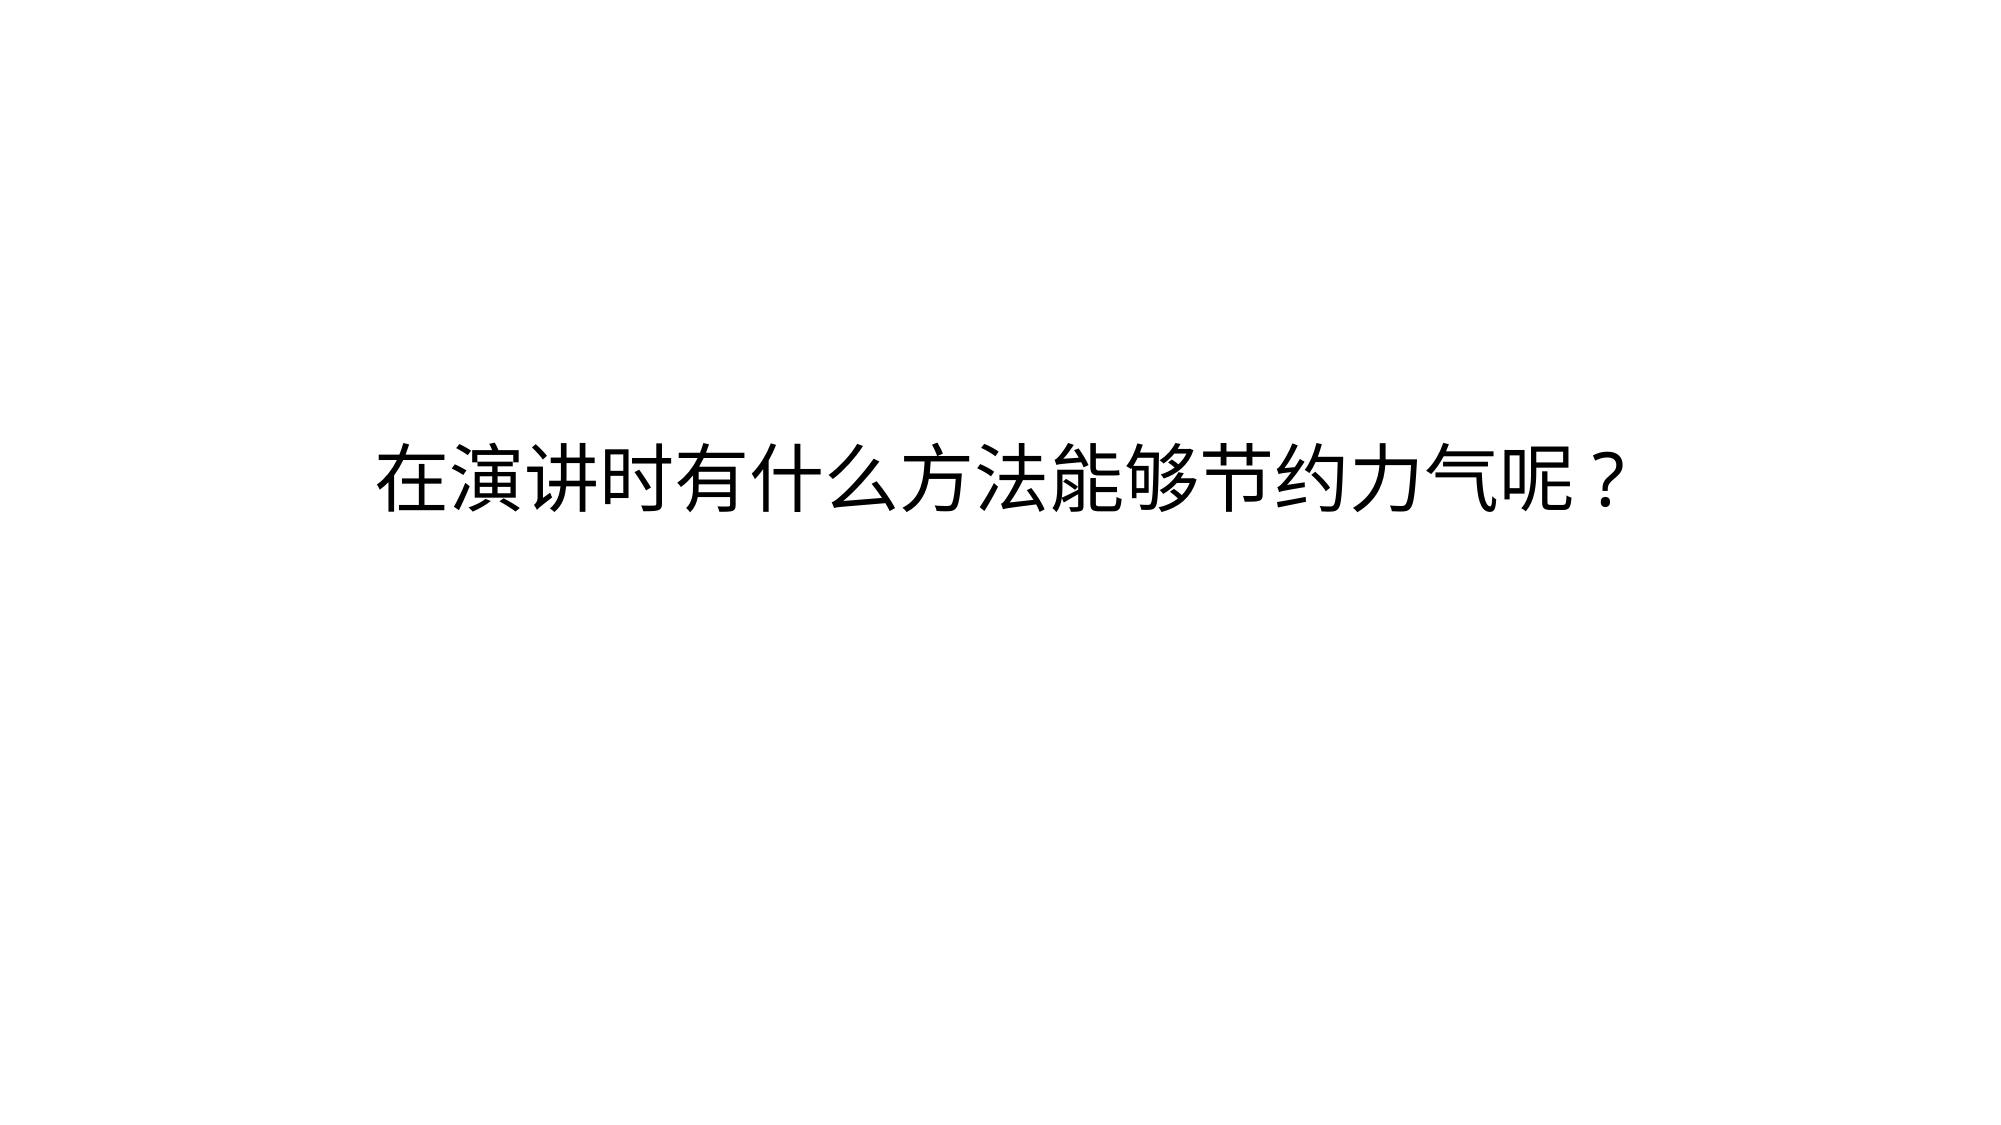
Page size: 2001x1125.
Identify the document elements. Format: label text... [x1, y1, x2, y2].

text_box 在演讲时有什么方法能够节约力气呢? [28, 137, 1972, 828]
